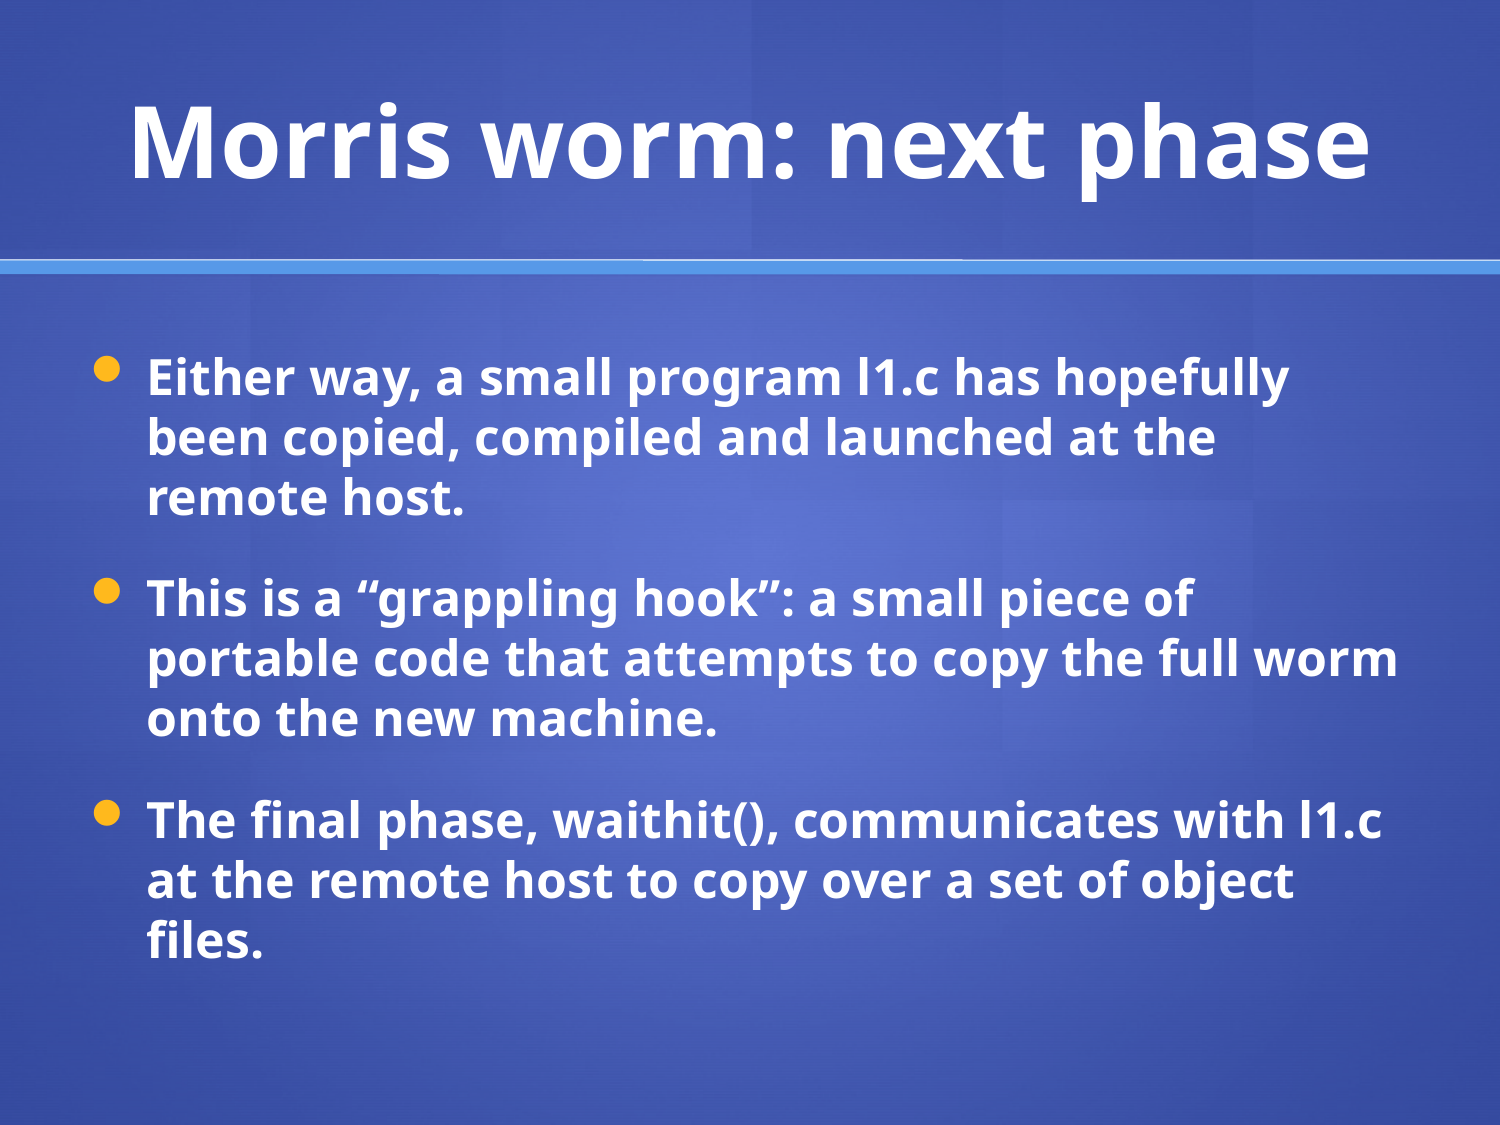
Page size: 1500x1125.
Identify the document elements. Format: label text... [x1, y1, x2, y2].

list Either way, a small program l1.c has hopefully been copied, compiled and launched at the remote host. This is a “grappling hook”: a small piece of portable code that attempts to copy the full worm onto the new machine. The final phase, waithit(), communicates with l1.c at the remote host to copy over a set of object files. [75, 337, 1425, 988]
title Morris worm: next phase [75, 45, 1425, 233]
